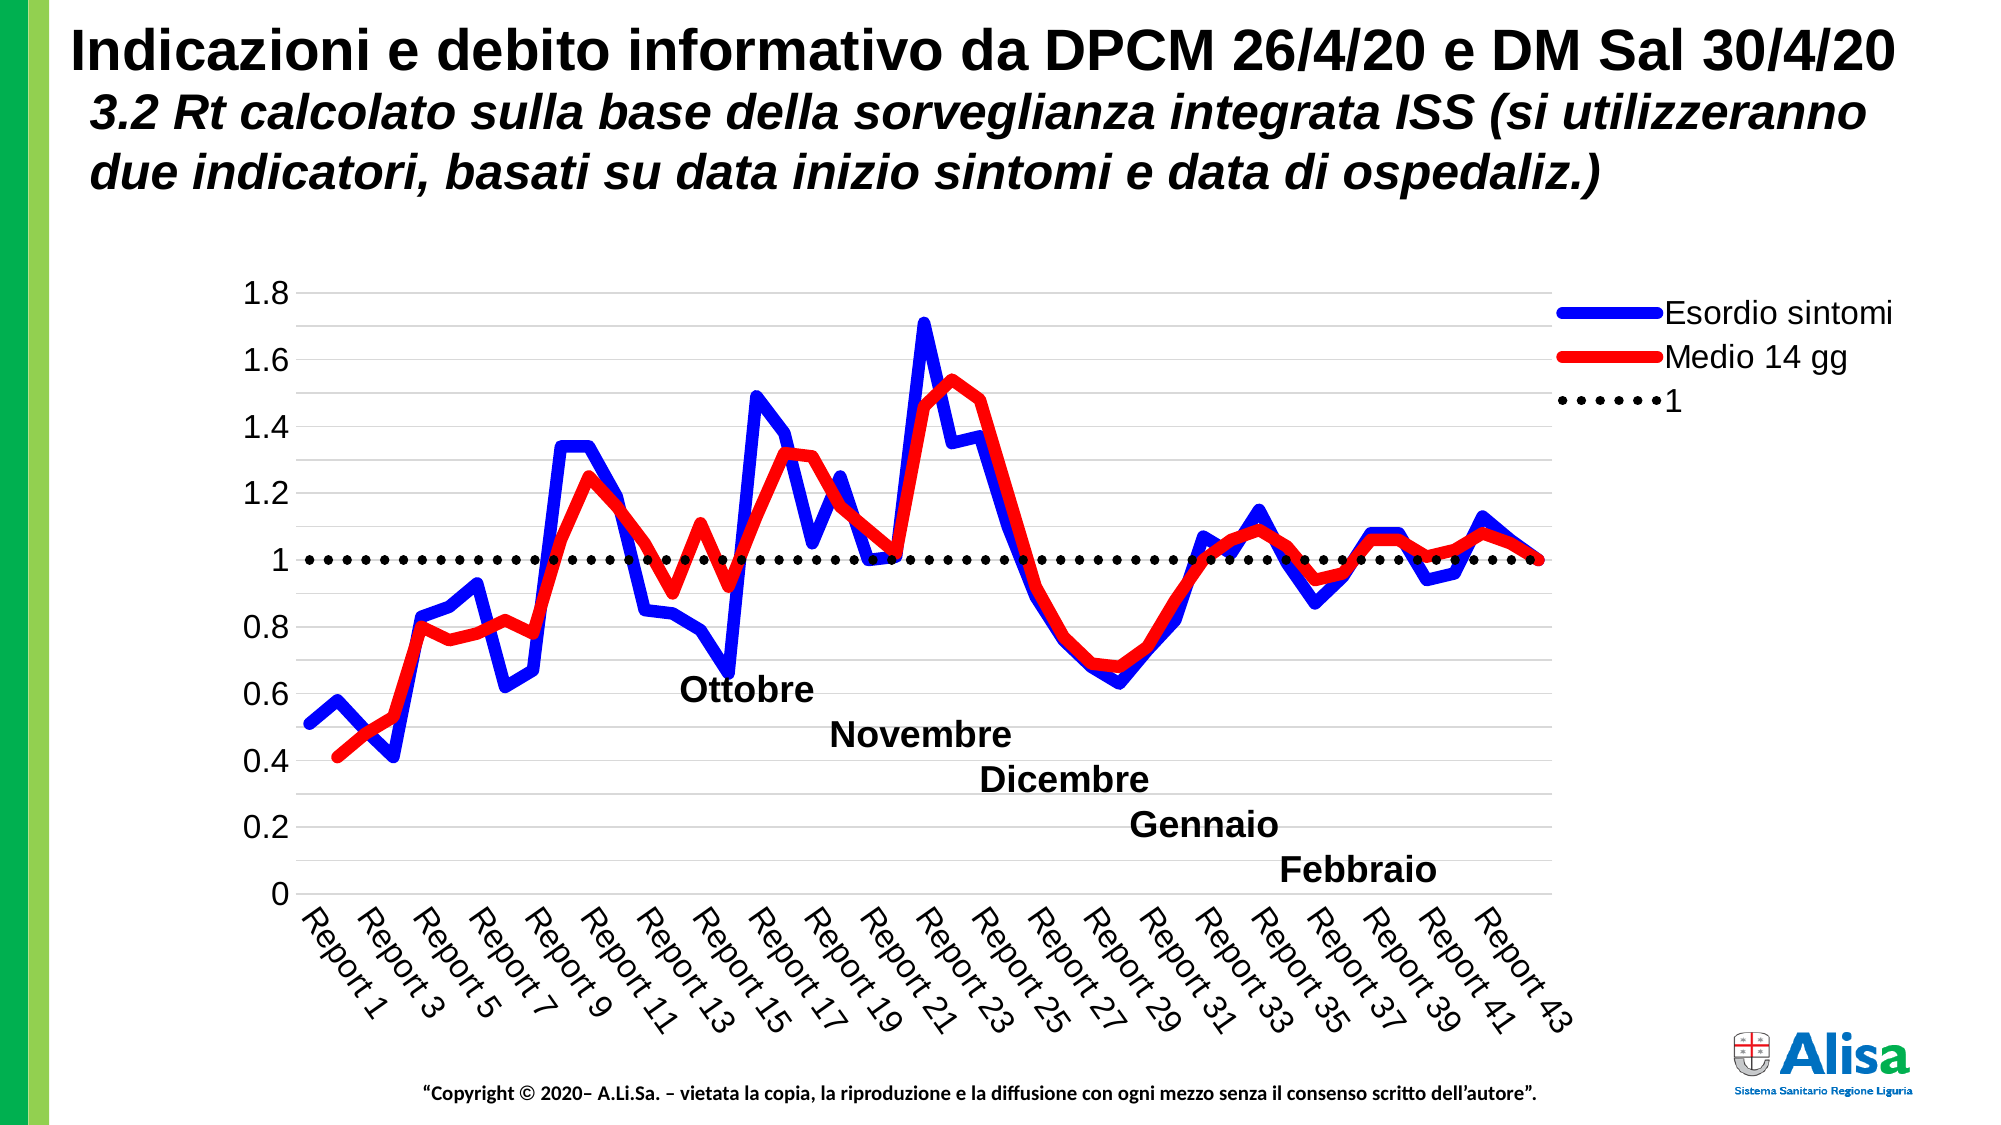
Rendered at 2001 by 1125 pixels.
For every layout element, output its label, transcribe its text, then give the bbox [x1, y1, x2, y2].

text_box Indicazioni e debito informativo da DPCM 26/4/20 e DM Sal 30/4/20 [55, 0, 2000, 141]
text_box 3.2 Rt calcolato sulla base della sorveglianza integrata ISS (si utilizzeranno due indicatori, basati su data inizio sintomi e data di ospedaliz.) [74, 72, 1929, 208]
chart [148, 250, 1970, 1125]
